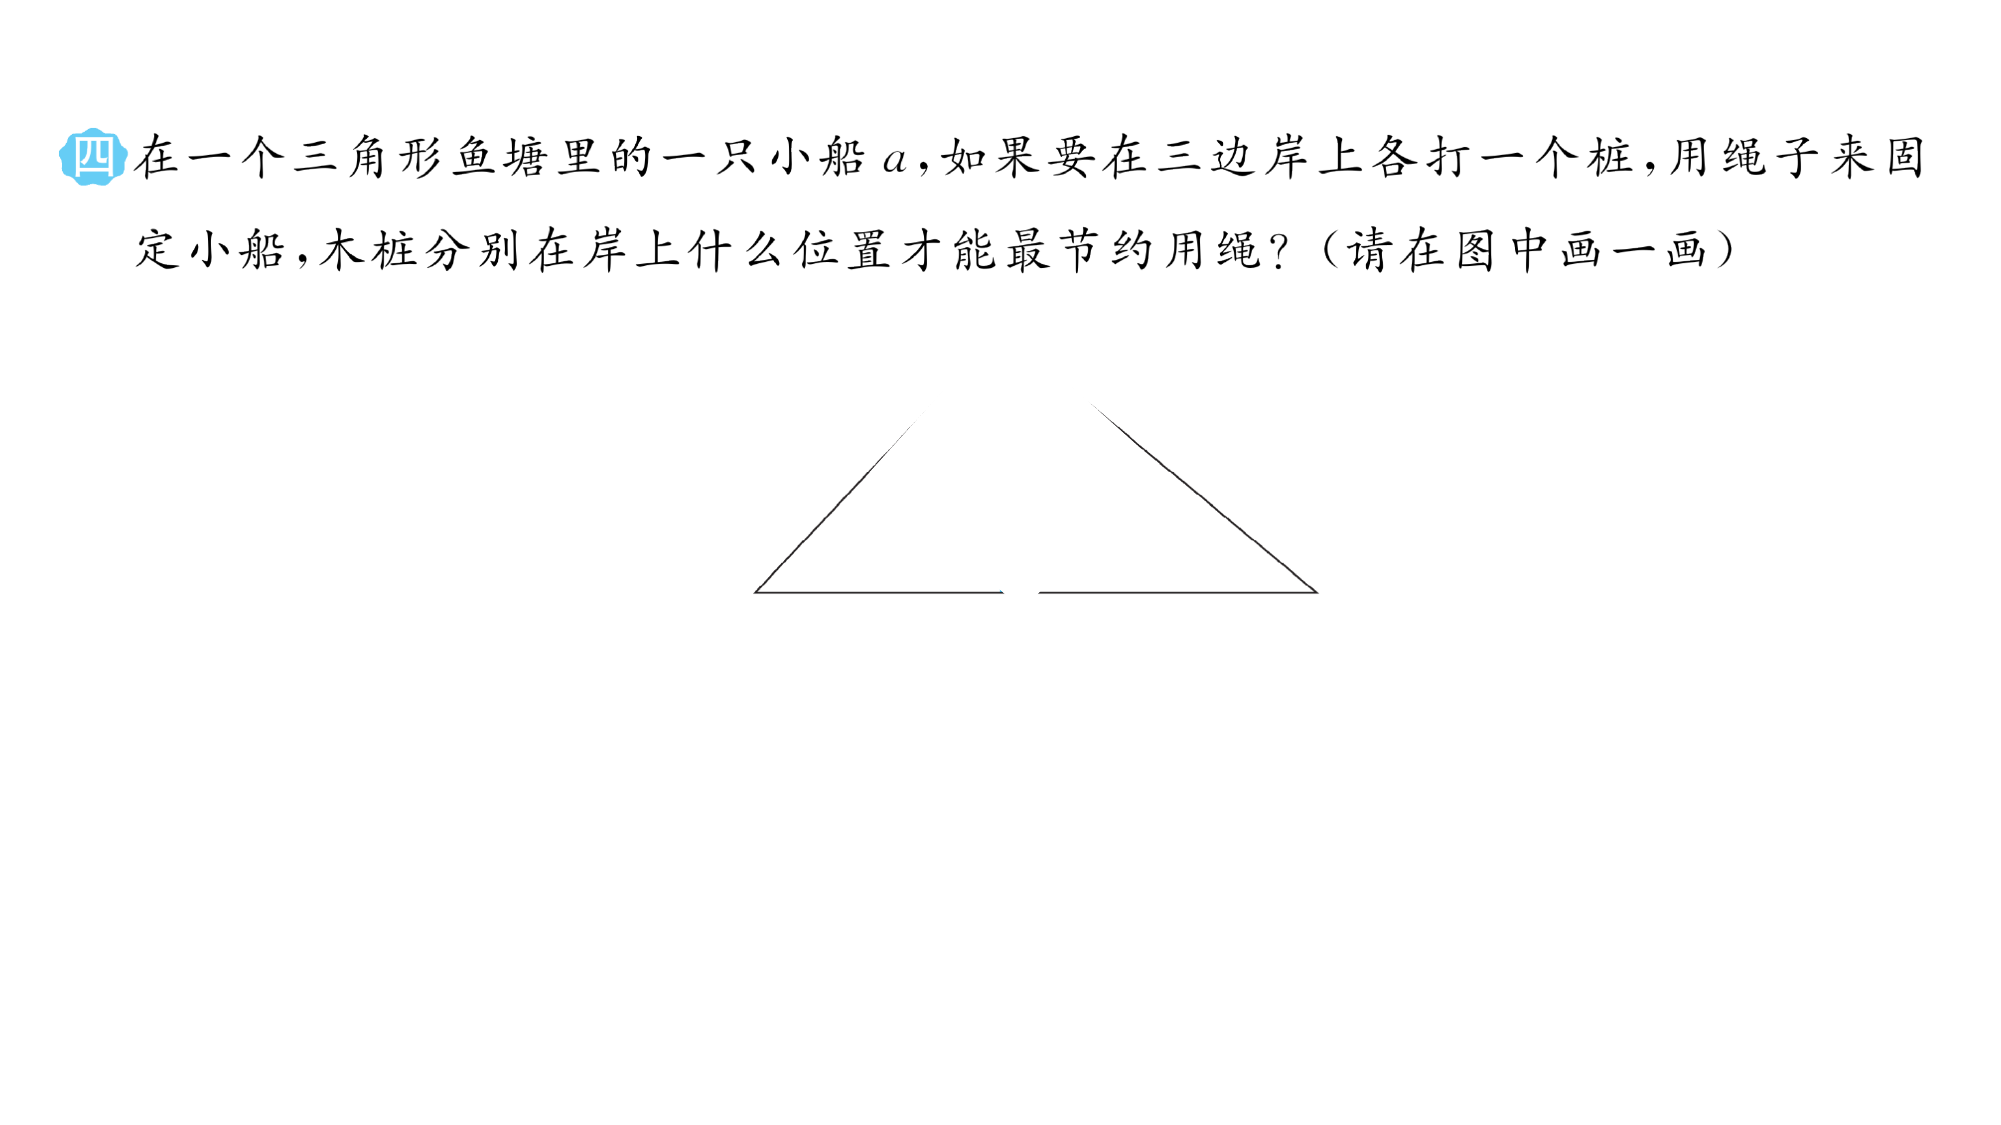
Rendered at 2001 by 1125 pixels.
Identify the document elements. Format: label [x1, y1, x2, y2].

picture [55, 118, 1945, 616]
